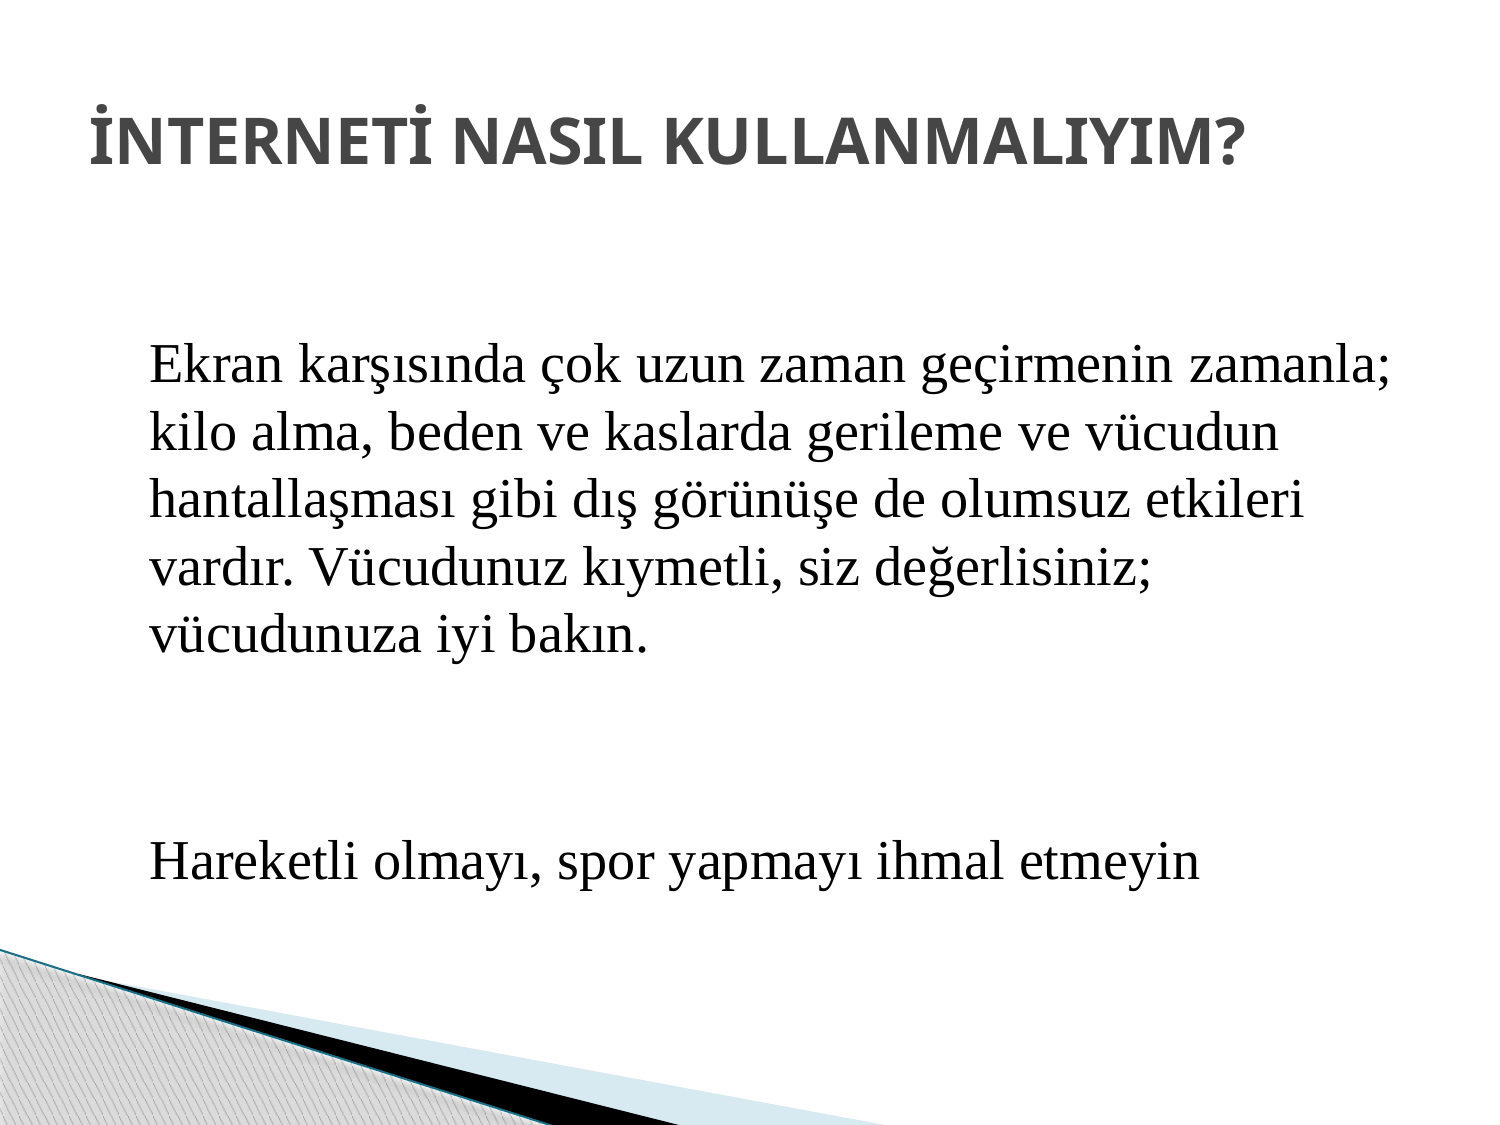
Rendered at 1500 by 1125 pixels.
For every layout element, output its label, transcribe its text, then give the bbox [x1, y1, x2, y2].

title İNTERNETİ NASIL KULLANMALIYIM? [75, 45, 1425, 233]
list Ekran karşısında çok uzun zaman geçirmenin zamanla; kilo alma, beden ve kaslarda gerileme ve vücudun hantallaşması gibi dış görünüşe de olumsuz etkileri vardır. Vücudunuz kıymetli, siz değerlisiniz; vücudunuza iyi bakın. Hareketli olmayı, spor yapmayı ihmal etmeyin [75, 243, 1425, 986]
